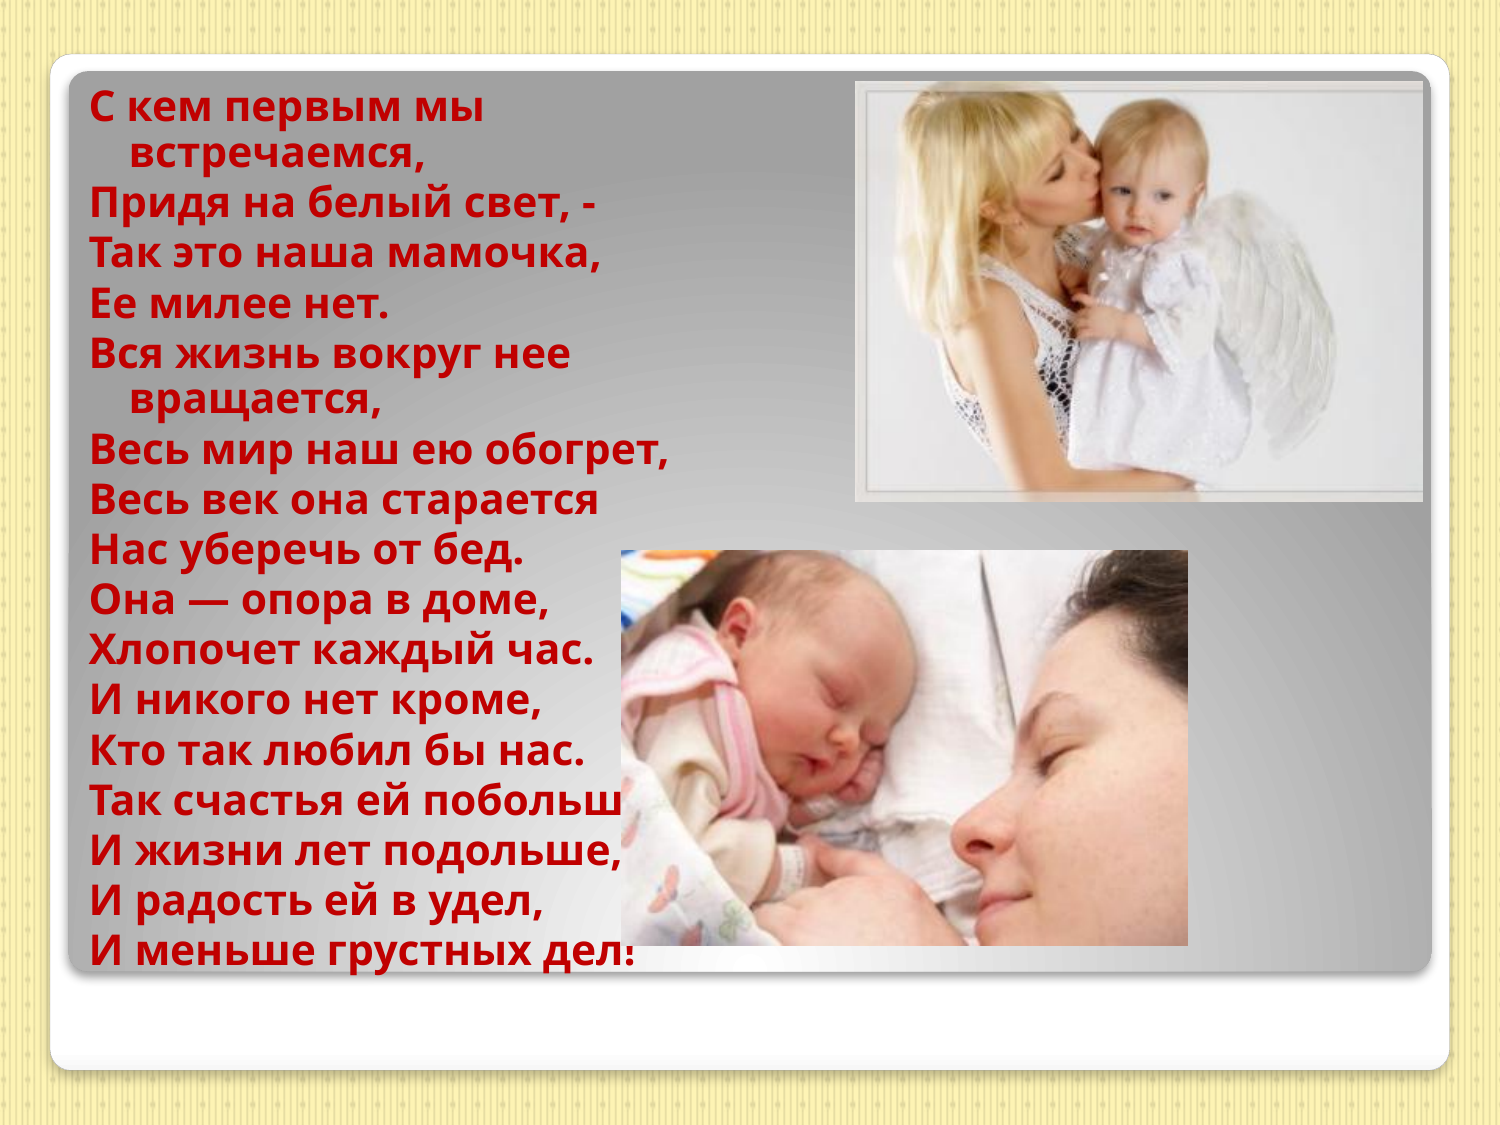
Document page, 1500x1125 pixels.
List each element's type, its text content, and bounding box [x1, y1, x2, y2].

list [620, 550, 1189, 946]
list С кем первым мы встречаемся, Придя на белый свет, - Так это наша мамочка, Ее милее нет. Вся жизнь вокруг нее вращается, Весь мир наш ею обогрет, Весь век она старается Нас уберечь от бед. Она — опора в доме, Хлопочет каждый час. И никого нет кроме, Кто так любил бы нас. Так счастья ей побольше, И жизни лет подольше, И радость ей в удел, И меньше грустных дел! [58, 70, 703, 997]
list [855, 81, 1423, 502]
